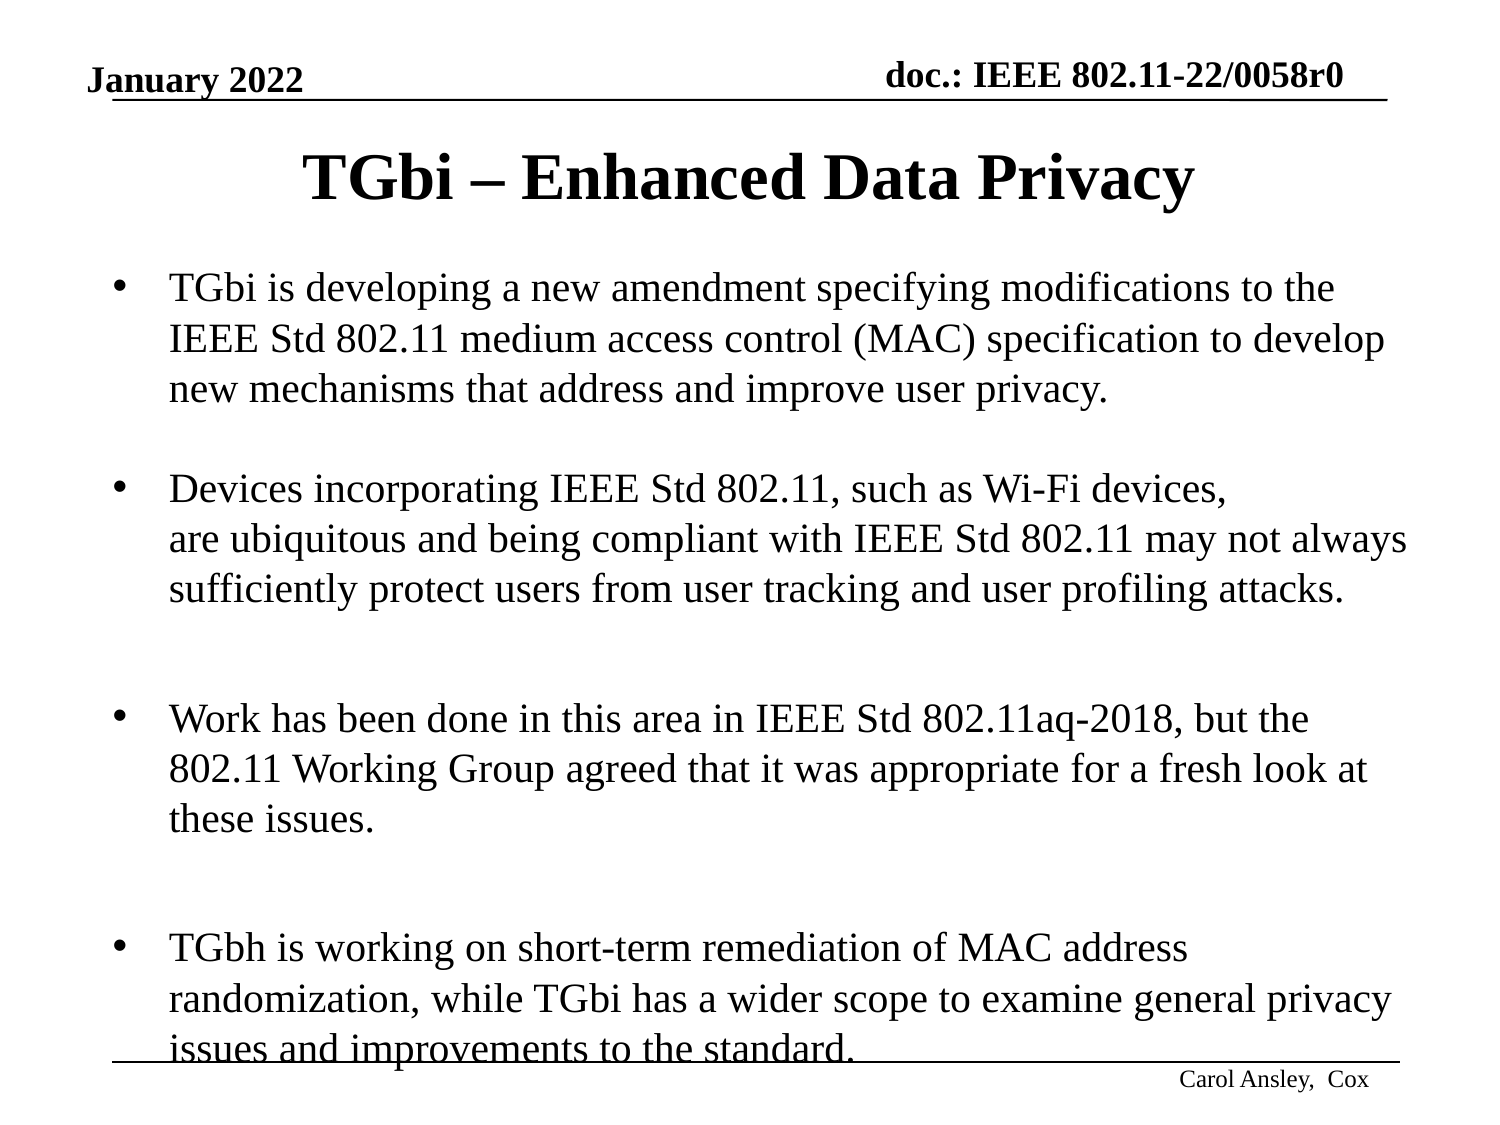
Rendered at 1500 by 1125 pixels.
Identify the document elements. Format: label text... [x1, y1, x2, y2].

title TGbi – Enhanced Data Privacy [111, 124, 1388, 219]
list TGbi is developing a new amendment specifying modifications to the IEEE Std 802.11 medium access control (MAC) specification to develop new mechanisms that address and improve user privacy. Devices incorporating IEEE Std 802.11, such as Wi-Fi devices, are ubiquitous and being compliant with IEEE Std 802.11 may not always sufficiently protect users from user tracking and user profiling attacks. Work has been done in this area in IEEE Std 802.11aq-2018, but the 802.11 Working Group agreed that it was appropriate for a fresh look at these issues. TGbh is working on short-term remediation of MAC address randomization, while TGbi has a wider scope to examine general privacy issues and improvements to the standard. [111, 219, 1435, 1076]
